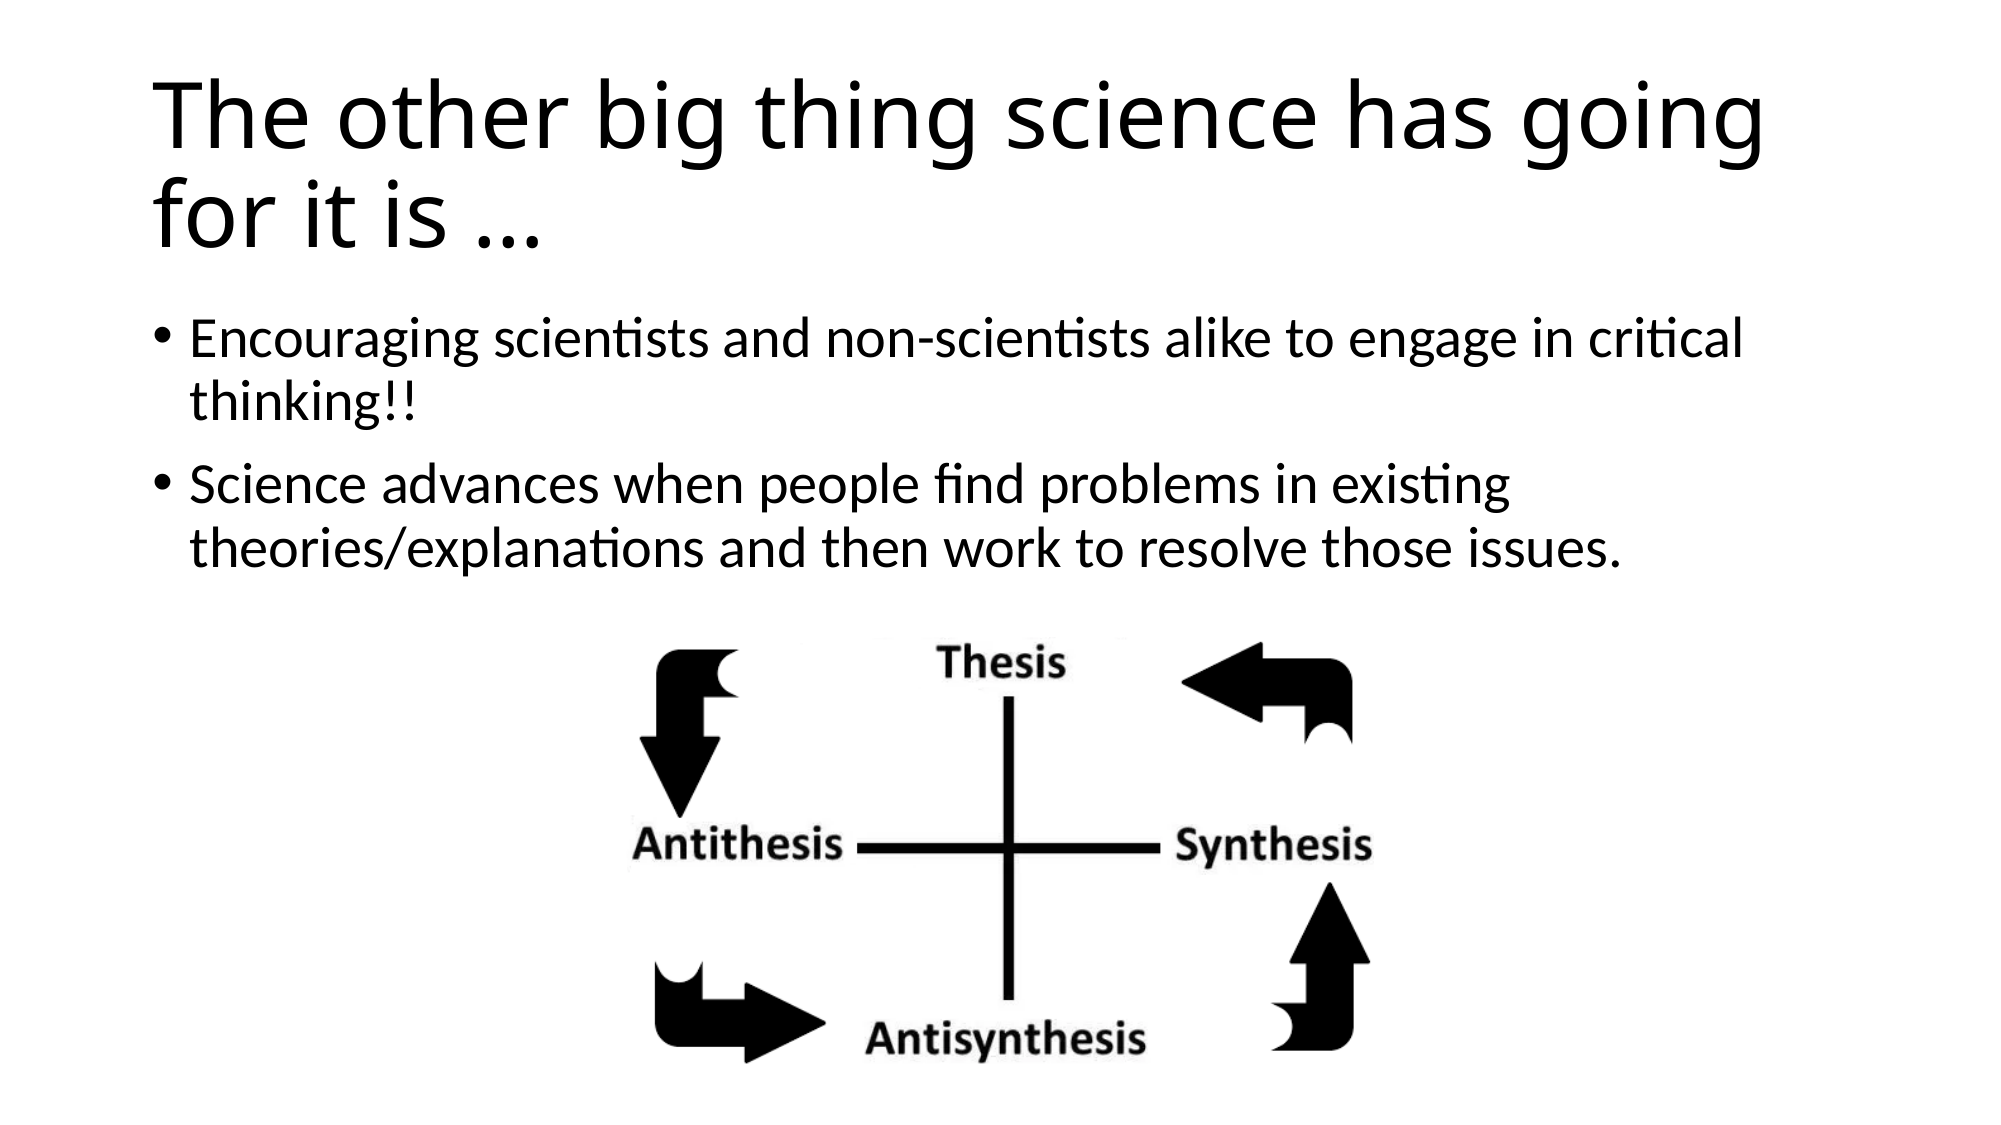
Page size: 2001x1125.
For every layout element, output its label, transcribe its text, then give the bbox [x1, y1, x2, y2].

title The other big thing science has going for it is … [137, 59, 1863, 278]
picture [626, 637, 1374, 1066]
list Encouraging scientists and non-scientists alike to engage in critical thinking!! Science advances when people find problems in existing theories/explanations and then work to resolve those issues. [137, 299, 1863, 1014]
